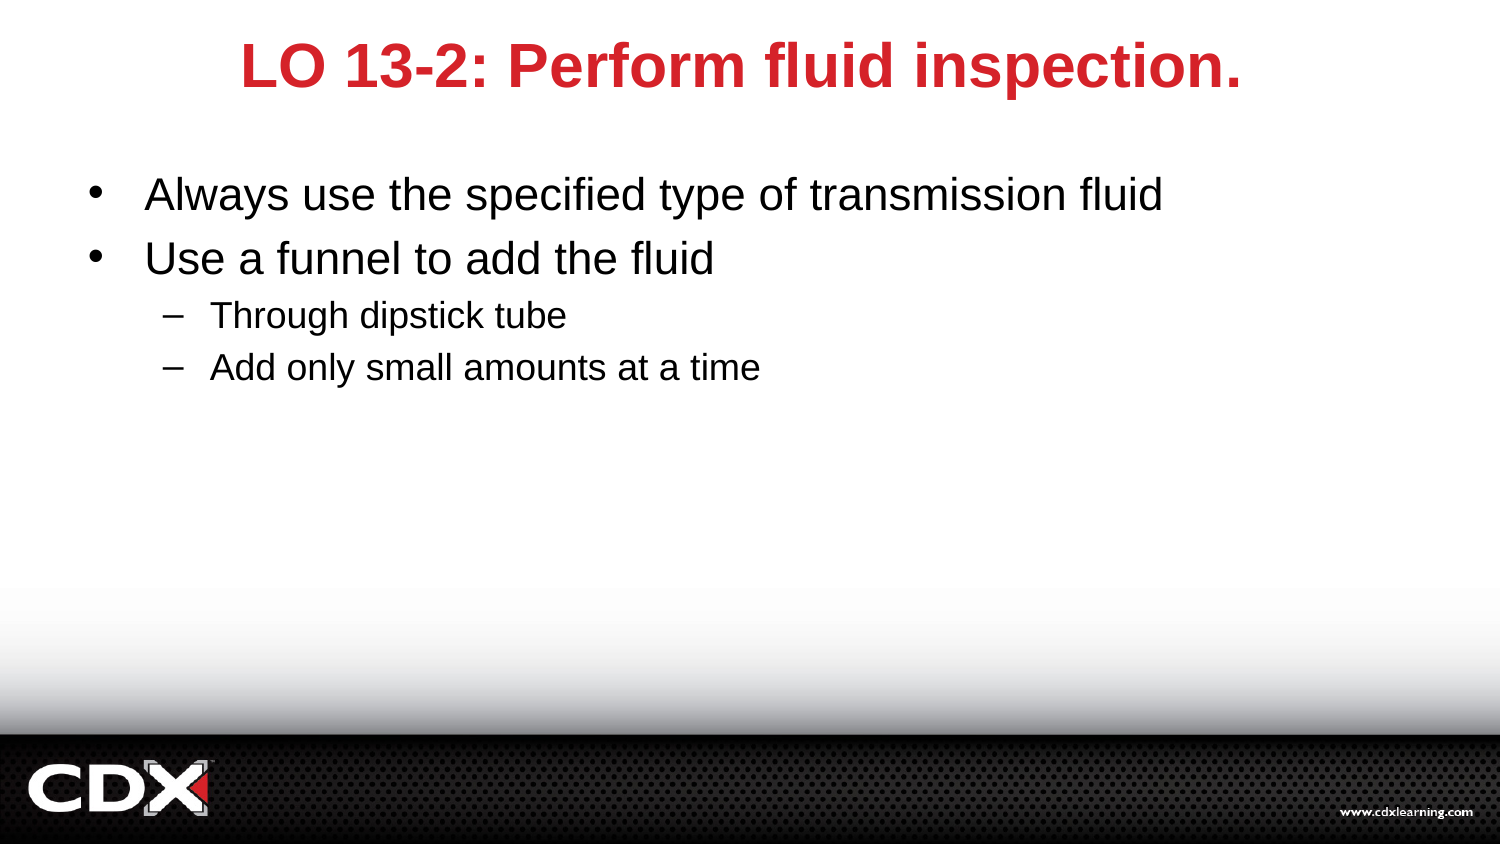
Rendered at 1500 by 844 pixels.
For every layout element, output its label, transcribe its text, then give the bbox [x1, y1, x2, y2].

list Always use the specified type of transmission fluid Use a funnel to add the fluid Through dipstick tube Add only small amounts at a time [72, 156, 1429, 694]
picture [0, 0, 1500, 844]
title LO 13-2: Perform fluid inspection. [72, 25, 1429, 99]
